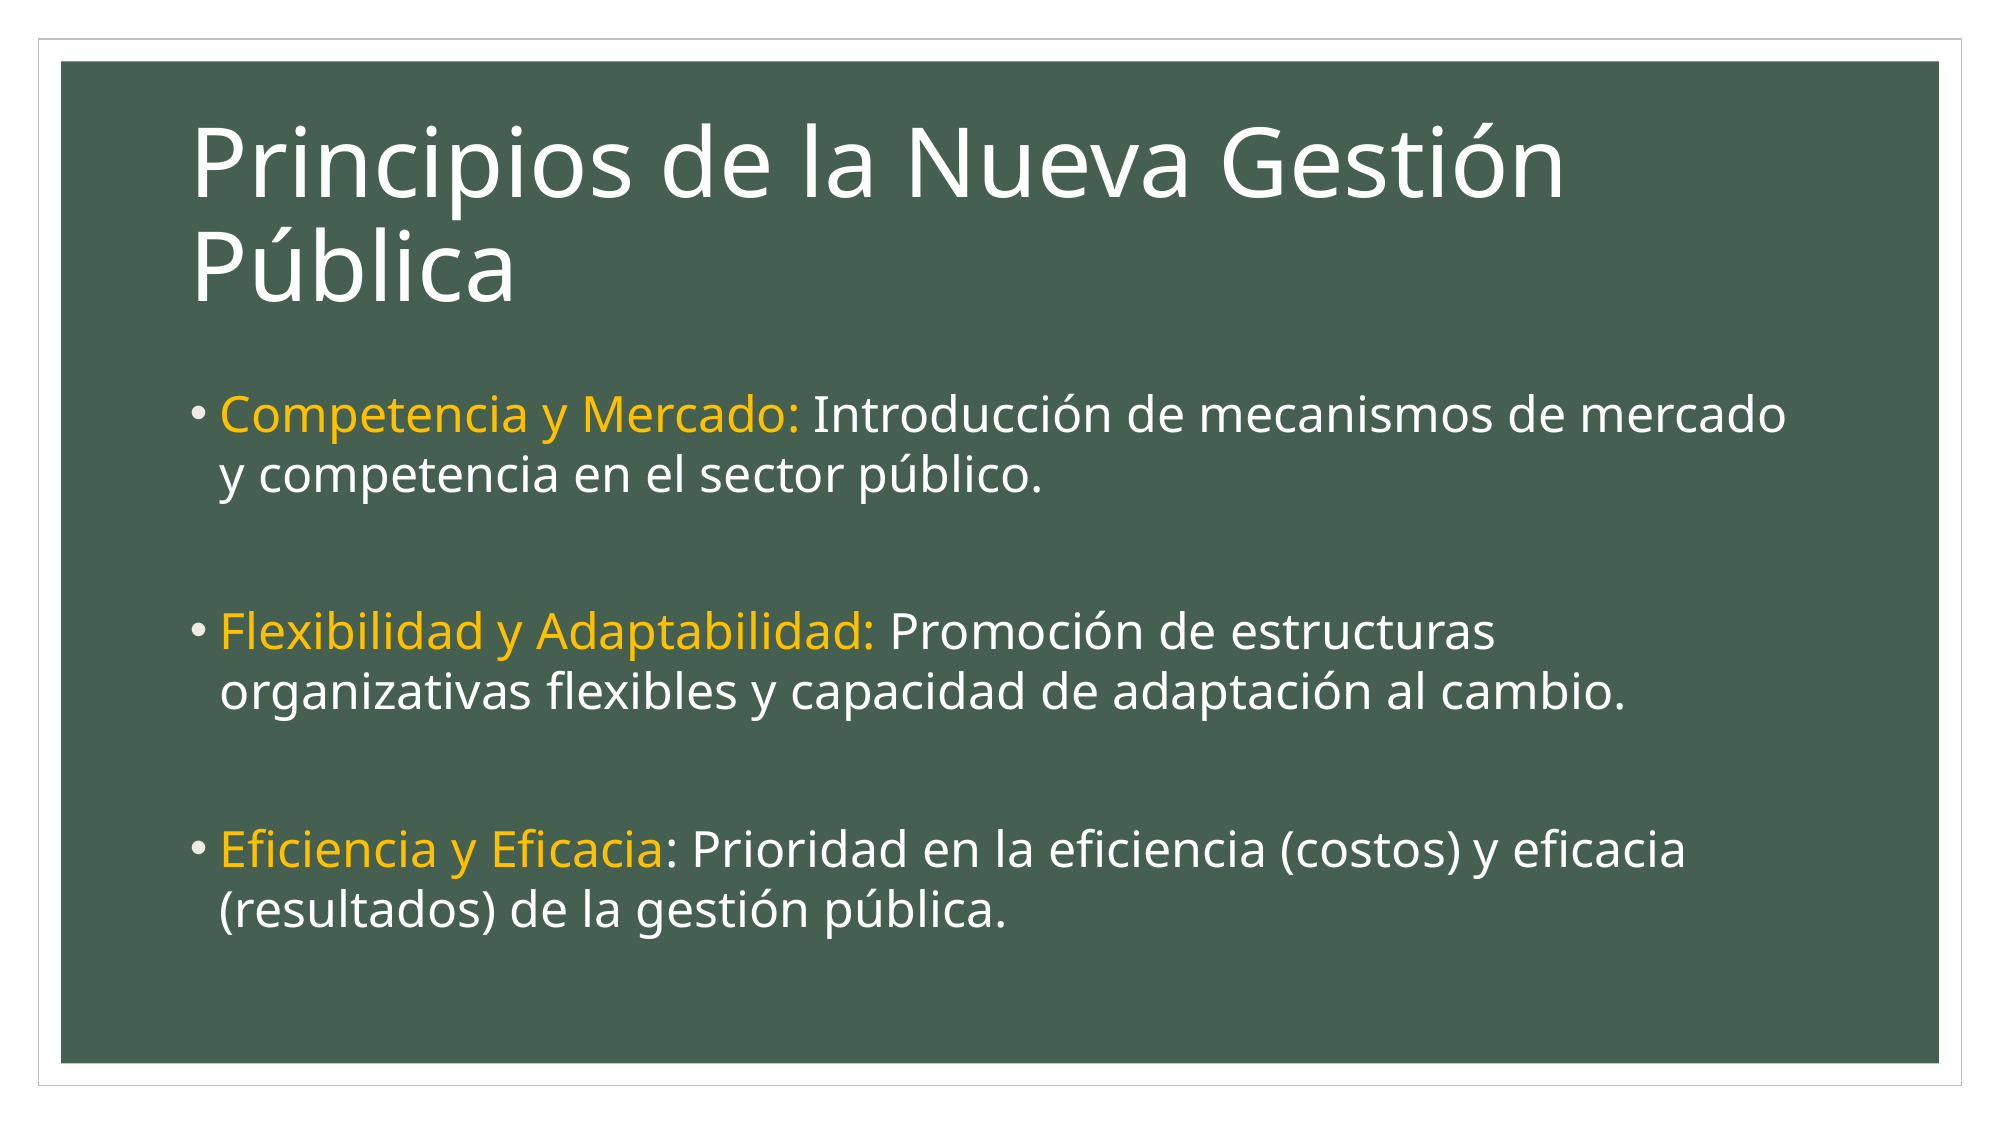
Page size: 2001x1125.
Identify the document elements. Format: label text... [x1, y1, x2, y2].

title Principios de la Nueva Gestión Pública [174, 105, 1825, 331]
list Competencia y Mercado: Introducción de mecanismos de mercado y competencia en el sector público. Flexibilidad y Adaptabilidad: Promoción de estructuras organizativas flexibles y capacidad de adaptación al cambio. Eficiencia y Eficacia: Prioridad en la eficiencia (costos) y eficacia (resultados) de la gestión pública. [174, 374, 1825, 1020]
